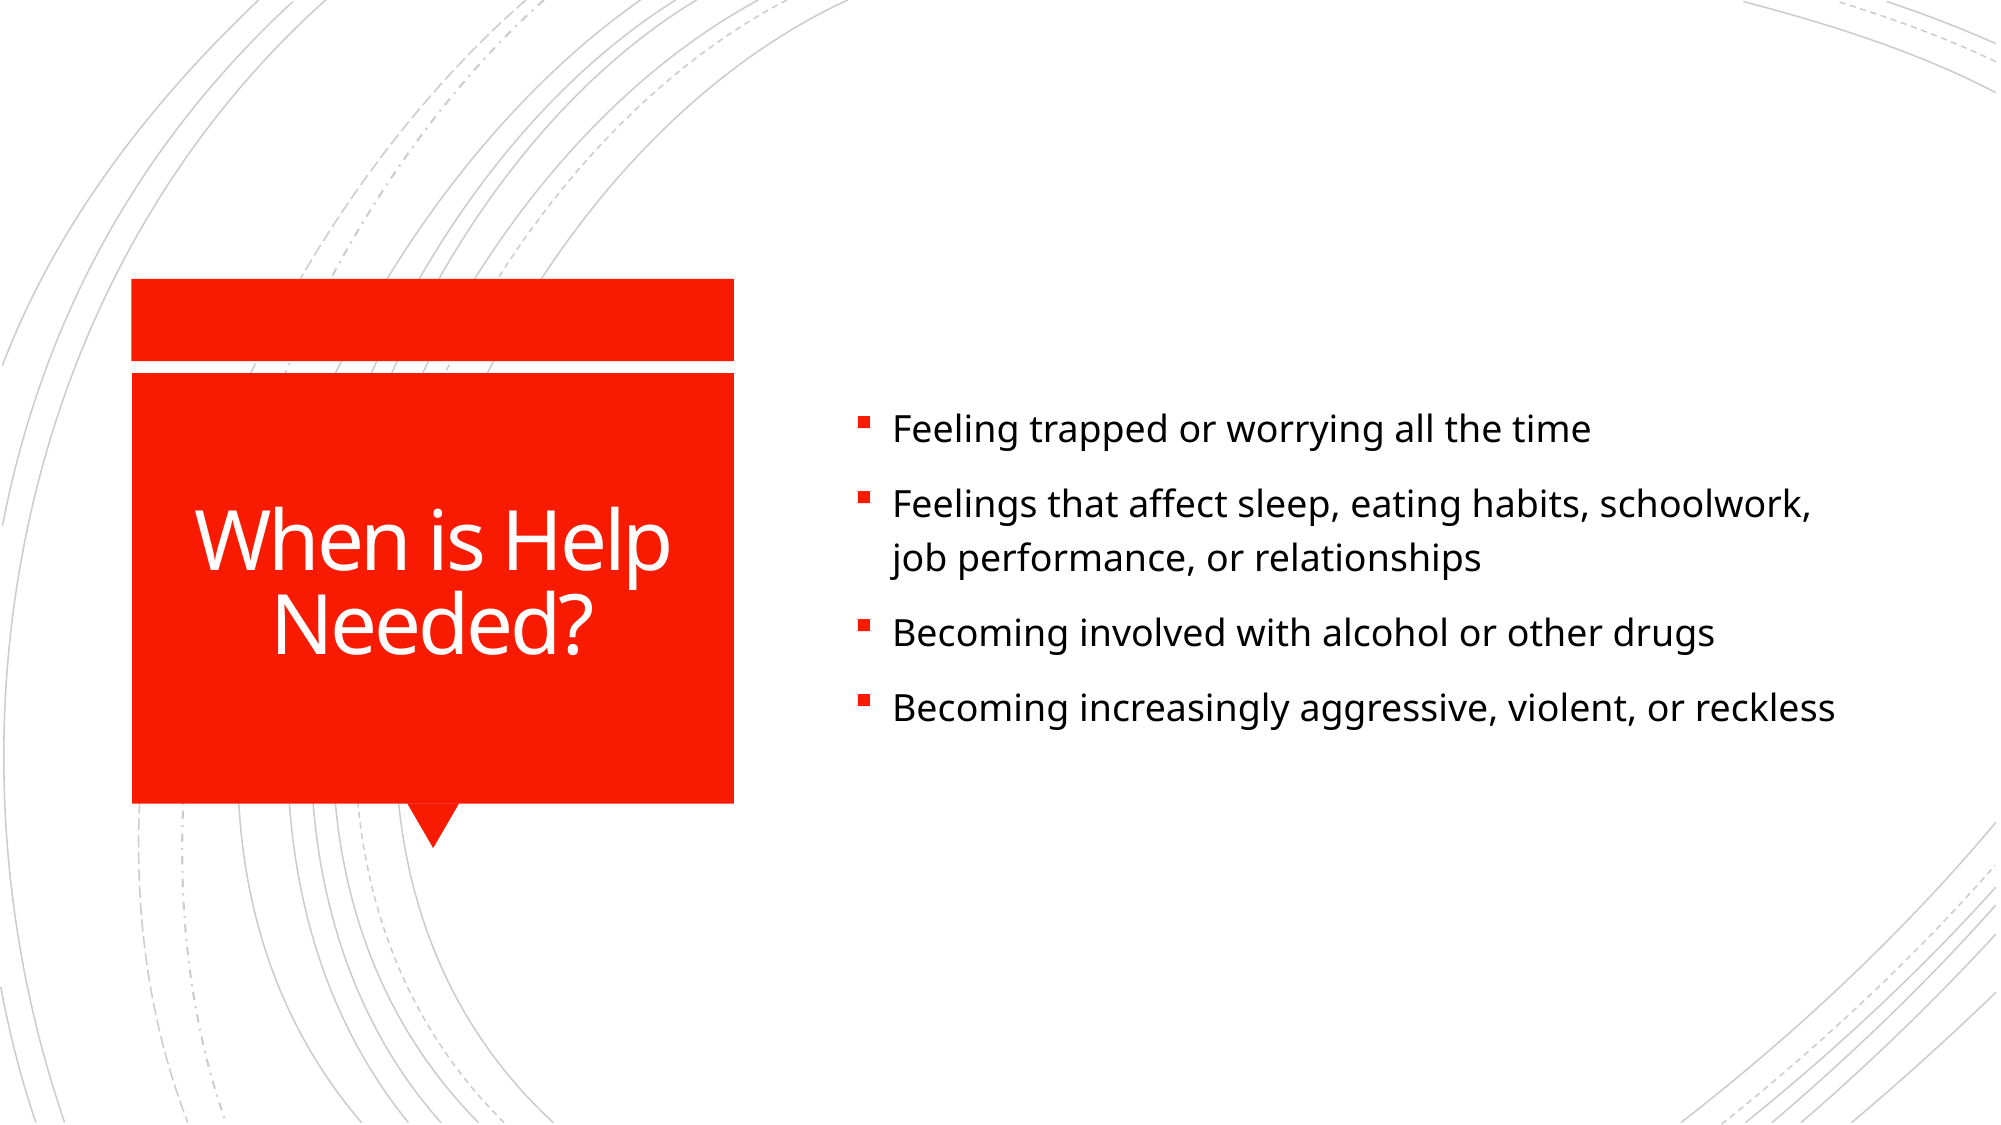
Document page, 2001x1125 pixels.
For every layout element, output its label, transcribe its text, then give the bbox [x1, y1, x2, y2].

title When is Help Needed? [145, 385, 720, 789]
list Feeling trapped or worrying all the time Feelings that affect sleep, eating habits, schoolwork, job performance, or relationships Becoming involved with alcohol or other drugs Becoming increasingly aggressive, violent, or reckless [839, 131, 1871, 993]
